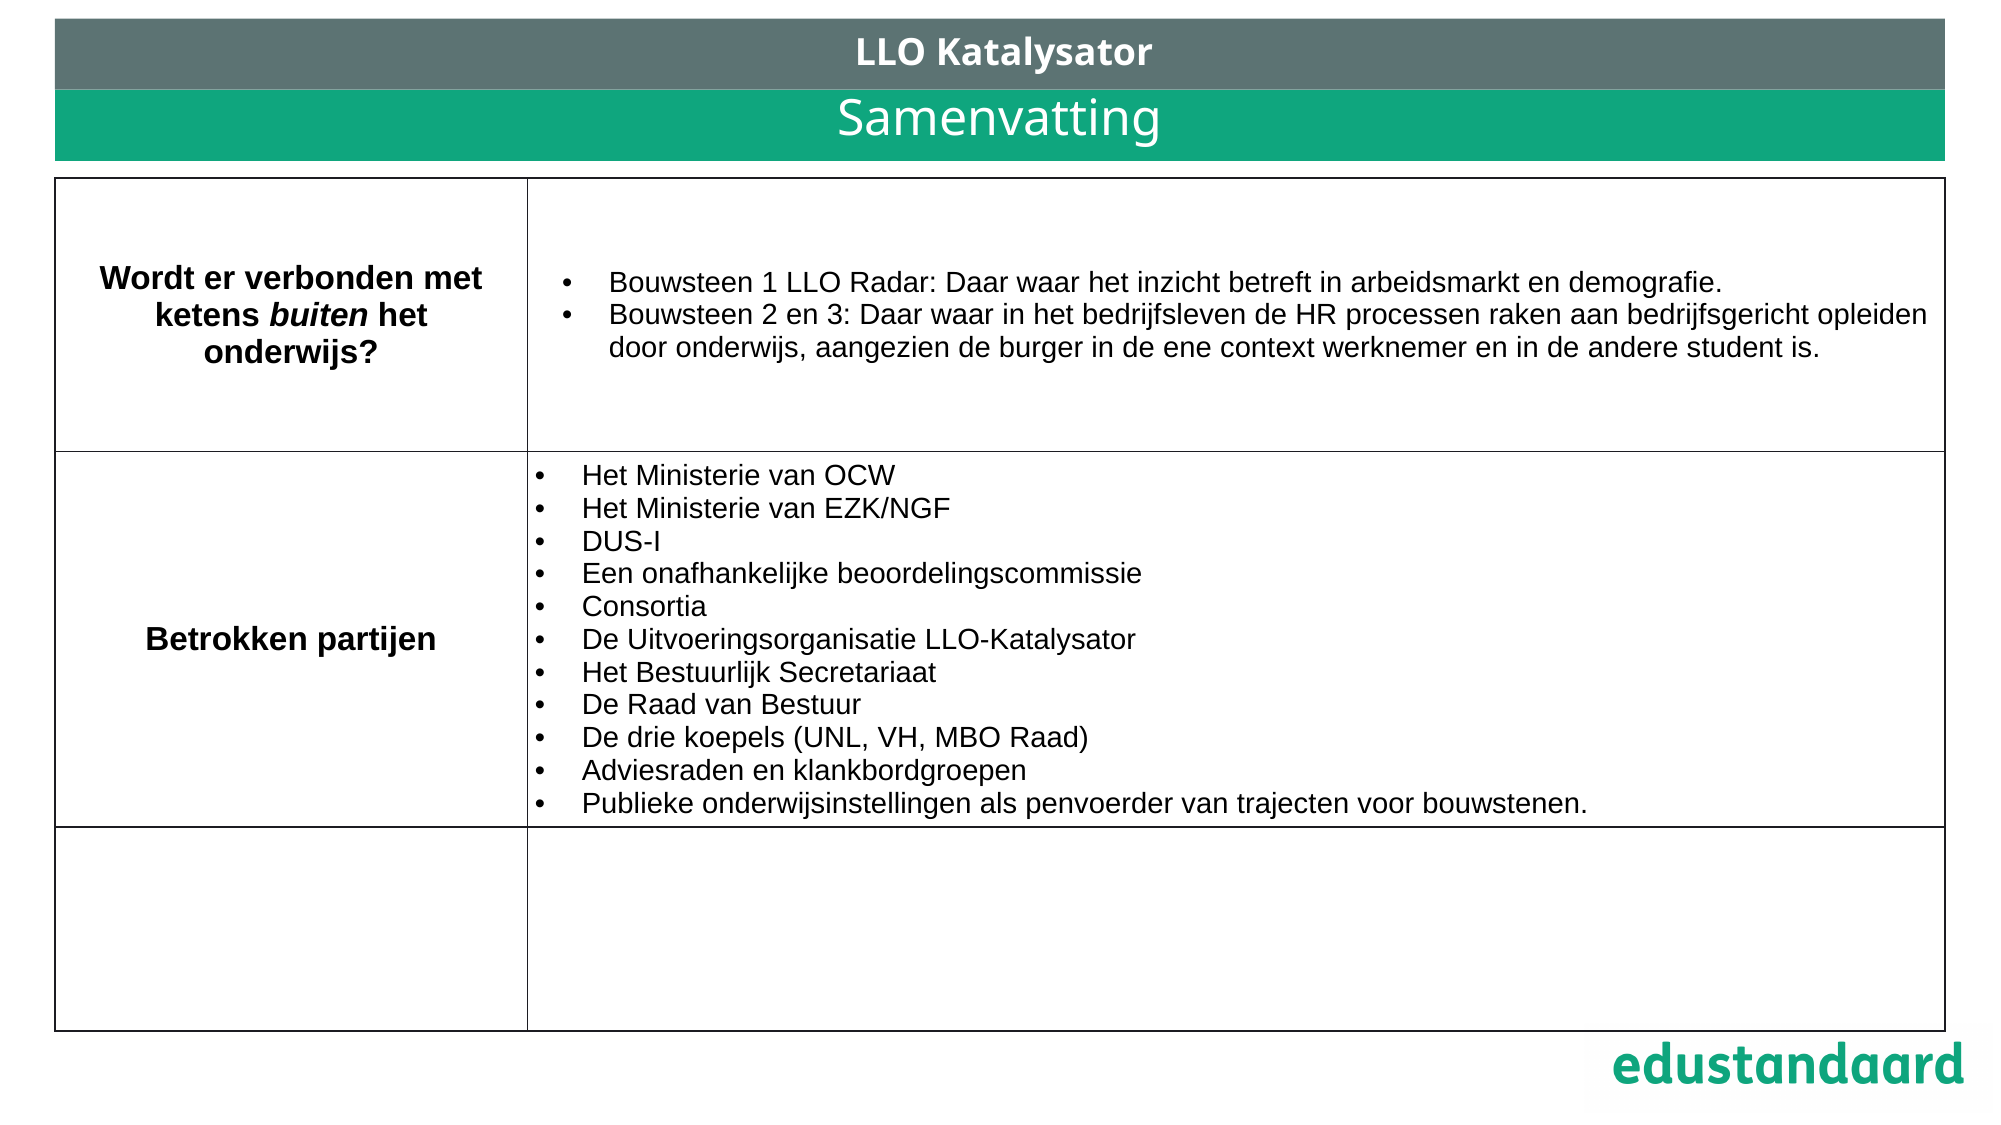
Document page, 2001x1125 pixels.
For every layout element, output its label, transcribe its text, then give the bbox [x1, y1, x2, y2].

picture [1584, 1023, 1993, 1113]
table_cell [528, 828, 1944, 1030]
title Samenvatting [55, 89, 1945, 161]
table_cell Betrokken partijen [56, 452, 527, 826]
table_header Wordt er verbonden met ketens buiten het onderwijs? [56, 179, 527, 451]
table_cell Het Ministerie van OCW Het Ministerie van EZK/NGF DUS-I Een onafhankelijke beoordelingscommissie Consortia De Uitvoeringsorganisatie LLO-Katalysator Het Bestuurlijk Secretariaat De Raad van Bestuur De drie koepels (UNL, VH, MBO Raad) Adviesraden en klankbordgroepen Publieke onderwijsinstellingen als penvoerder van trajecten voor bouwstenen. [528, 452, 1944, 826]
table_header Bouwsteen 1 LLO Radar: Daar waar het inzicht betreft in arbeidsmarkt en demografie. Bouwsteen 2 en 3: Daar waar in het bedrijfsleven de HR processen raken aan bedrijfsgericht opleiden door onderwijs, aangezien de burger in de ene context werknemer en in de andere student is. [528, 179, 1944, 451]
list LLO Katalysator [76, 10, 1924, 90]
table_cell [56, 828, 527, 1030]
